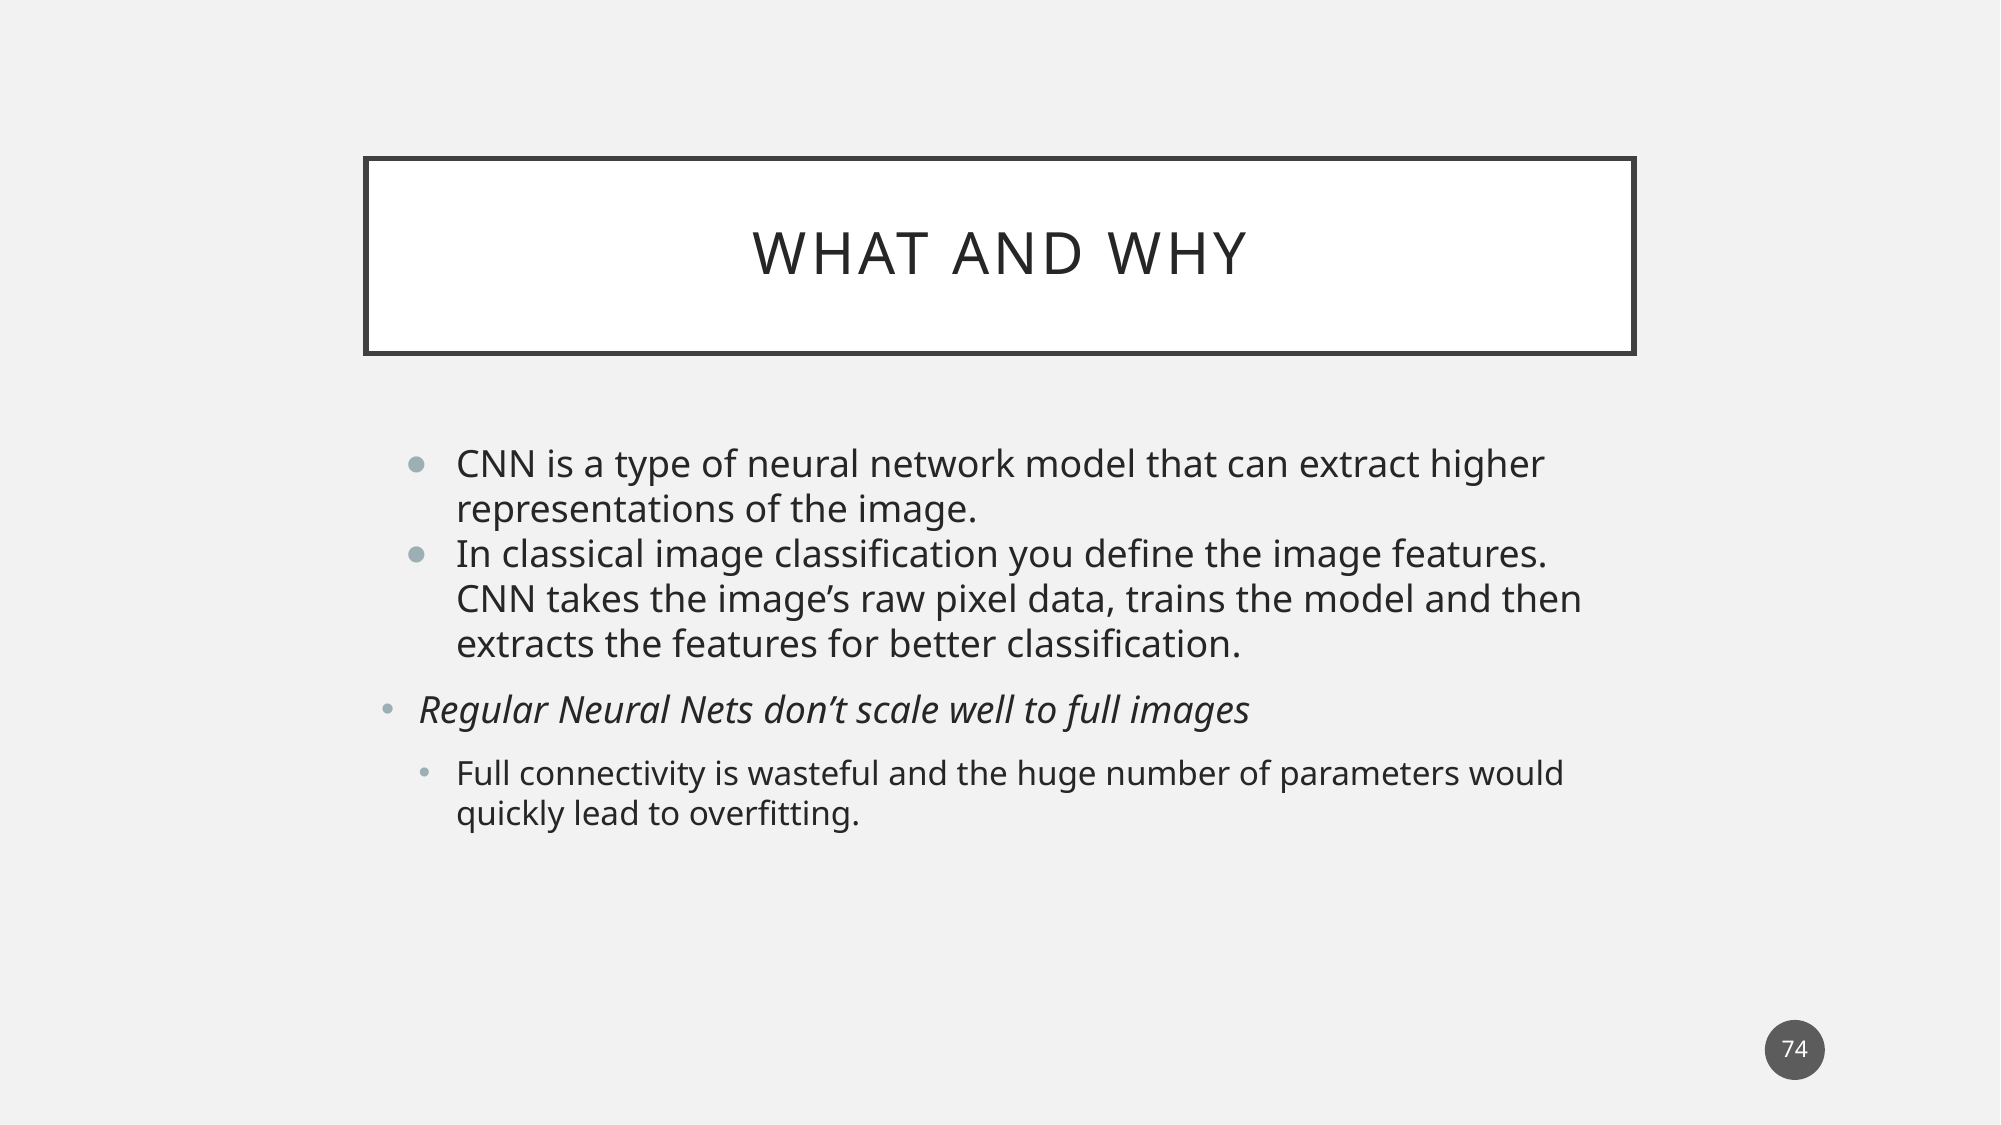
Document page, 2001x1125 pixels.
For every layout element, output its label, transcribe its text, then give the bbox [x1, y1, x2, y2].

list CNN is a type of neural network model that can extract higher representations of the image. In classical image classification you define the image features. CNN takes the image’s raw pixel data, trains the model and then extracts the features for better classification. Regular Neural Nets don’t scale well to full images Full connectivity is wasteful and the huge number of parameters would quickly lead to overfitting. [366, 432, 1634, 942]
title What and Why [363, 156, 1637, 356]
slide_number 74 [1764, 1019, 1825, 1080]
